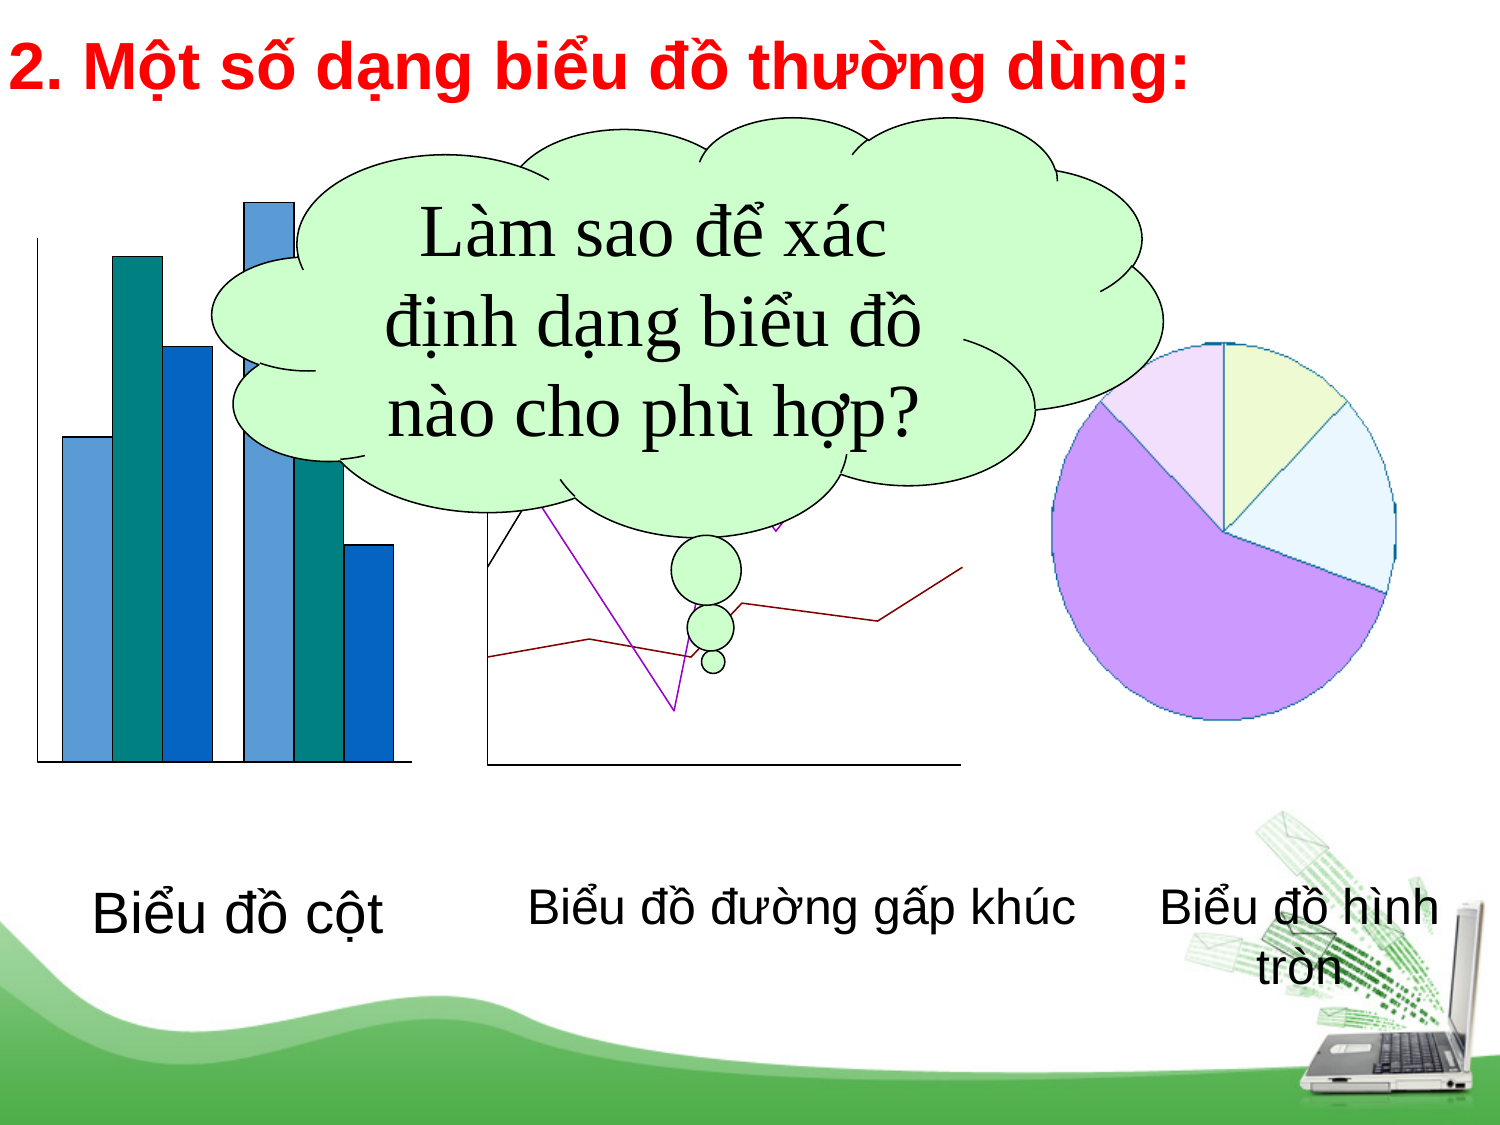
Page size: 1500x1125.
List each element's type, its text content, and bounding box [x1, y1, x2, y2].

text_box Biểu đồ hình tròn [1137, 867, 1463, 1003]
text_box Làm sao để xác định dạng biểu đồ nào cho phù hợp? [314, 117, 1154, 513]
text_box 2. Một số dạng biểu đồ thường dùng: [0, 15, 1375, 111]
text_box Biểu đồ cột [49, 867, 425, 953]
picture [0, 0, 1500, 1125]
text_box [37, 202, 413, 762]
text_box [487, 189, 963, 765]
text_box Biểu đồ đường gấp khúc [512, 867, 1100, 943]
